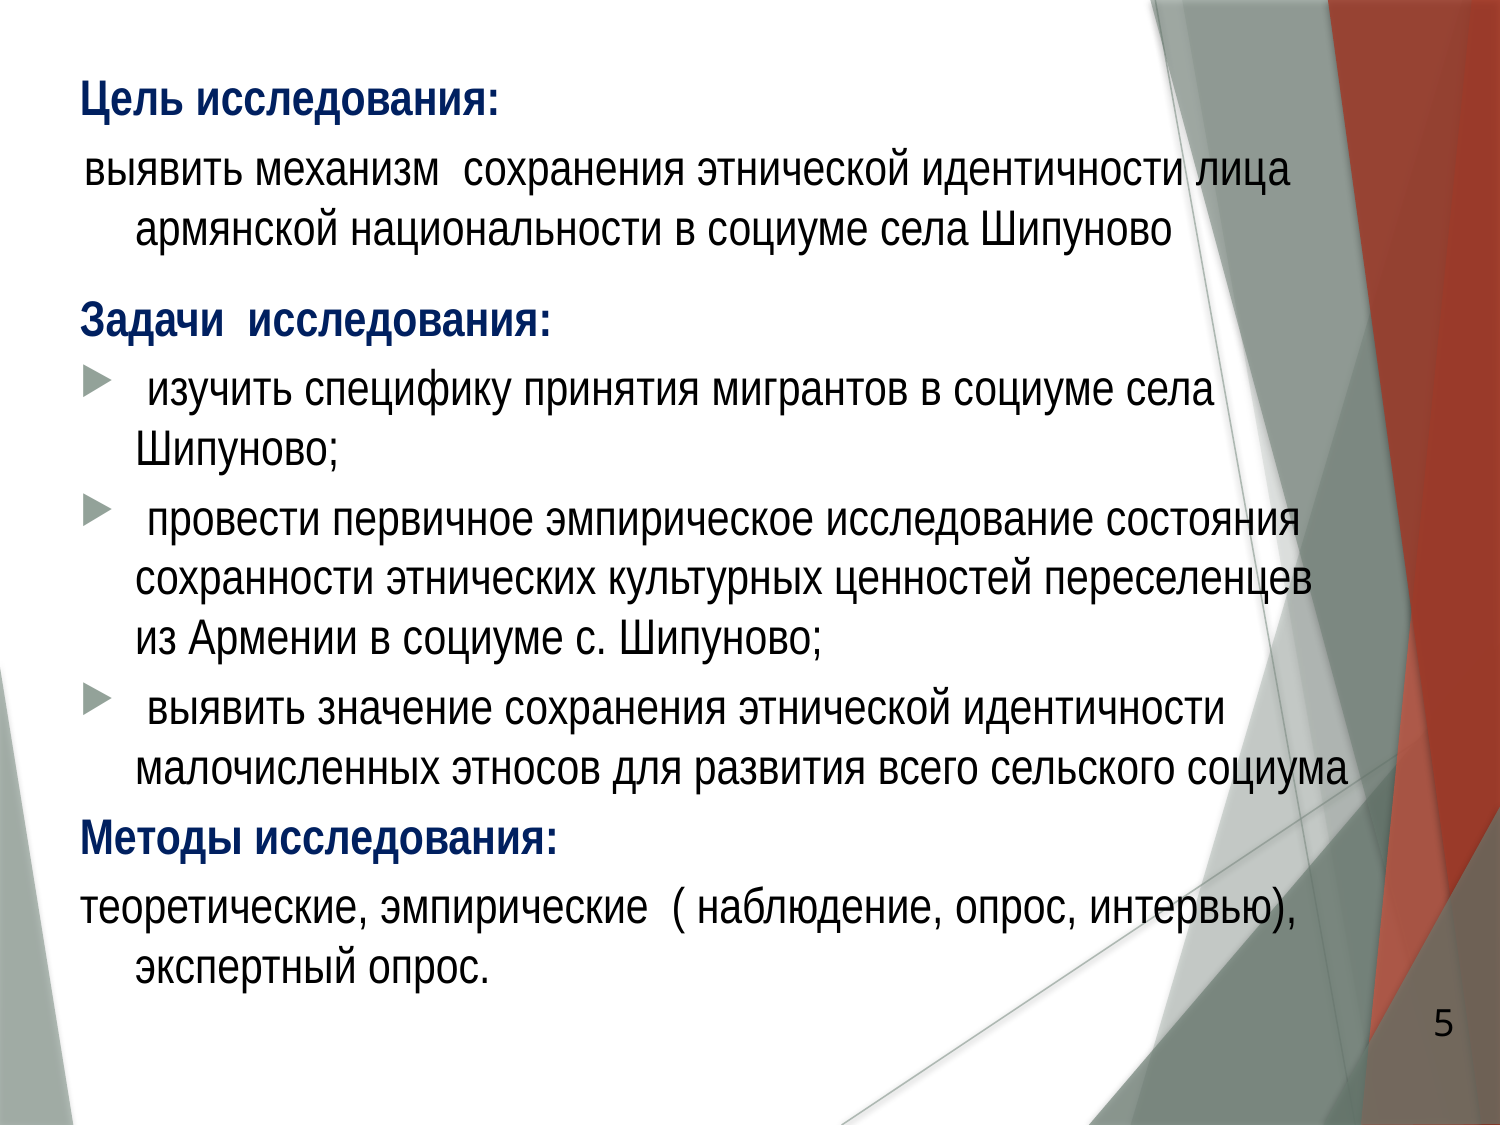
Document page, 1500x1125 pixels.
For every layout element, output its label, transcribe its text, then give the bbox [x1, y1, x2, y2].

text_box 5 [1387, 991, 1500, 1051]
text_box Цель исследования: выявить механизм сохранения этнической идентичности лица армянской национальности в социуме села Шипуново Задачи исследования: изучить специфику принятия мигрантов в социуме села Шипуново; провести первичное эмпирическое исследование состояния сохранности этнических культурных ценностей переселенцев из Армении в социуме с. Шипуново; выявить значение сохранения этнической идентичности малочисленных этносов для развития всего сельского социума Методы исследования: теоретические, эмпирические ( наблюдение, опрос, интервью), экспертный опрос. [64, 58, 1376, 1071]
